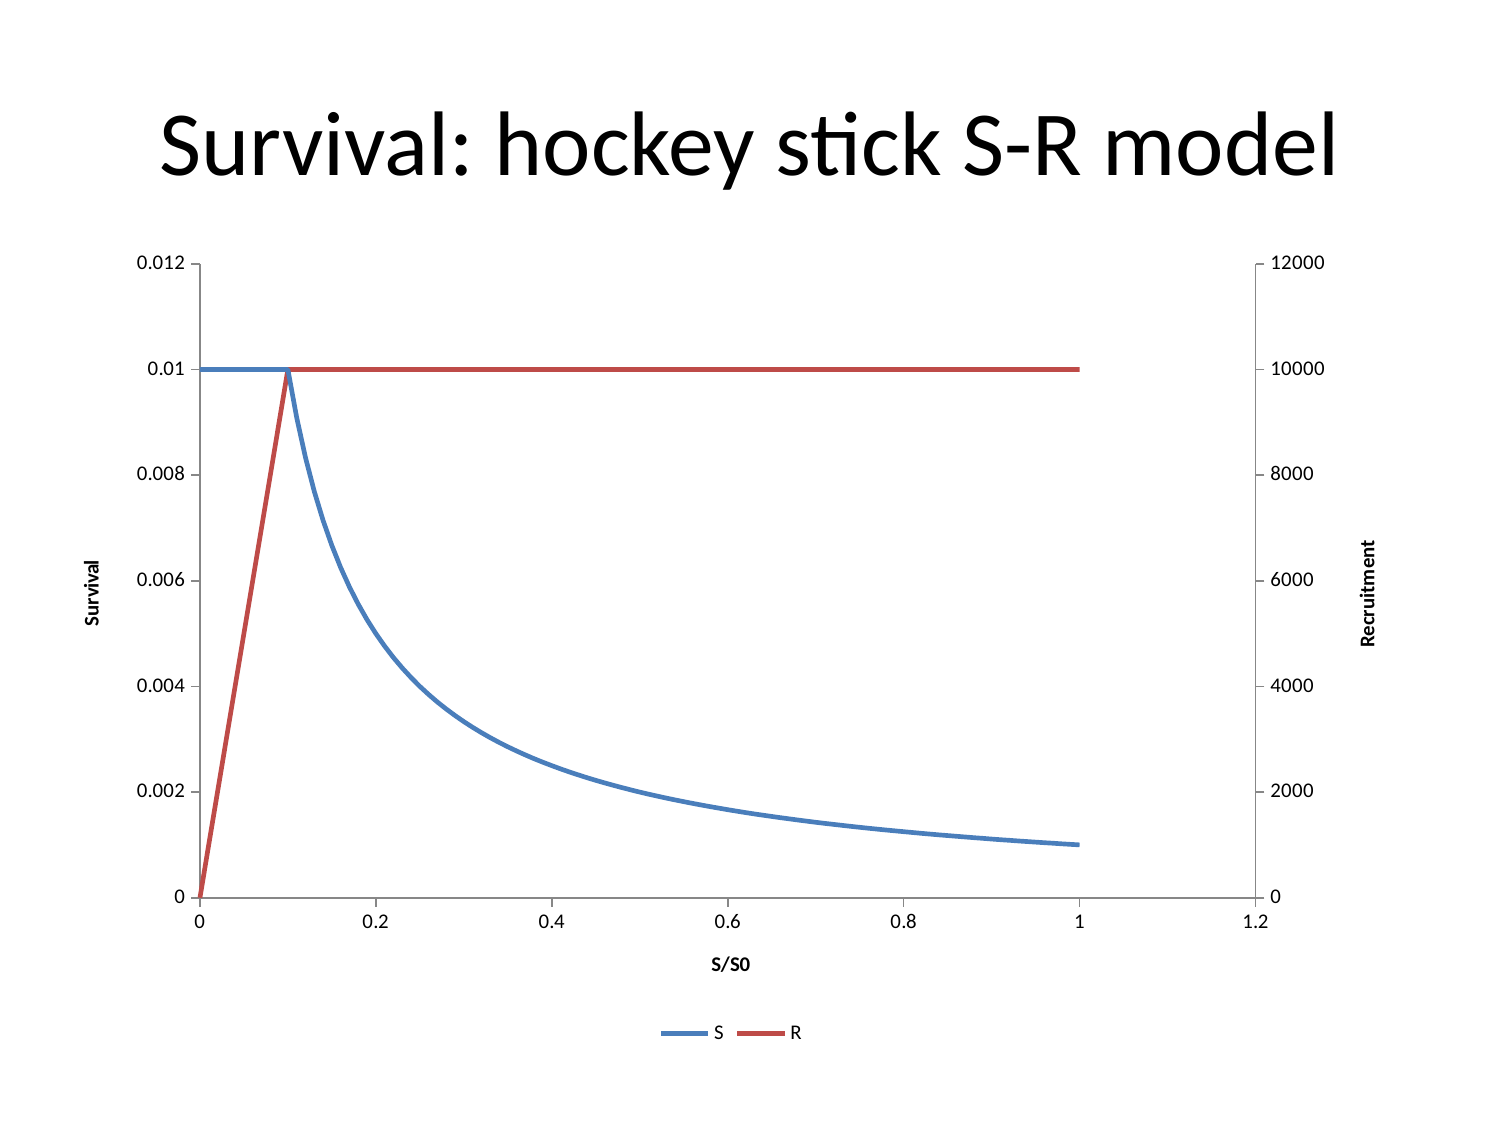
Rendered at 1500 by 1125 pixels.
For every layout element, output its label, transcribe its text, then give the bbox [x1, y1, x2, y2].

chart [49, 237, 1413, 1051]
title Survival: hockey stick S-R model [75, 45, 1425, 233]
